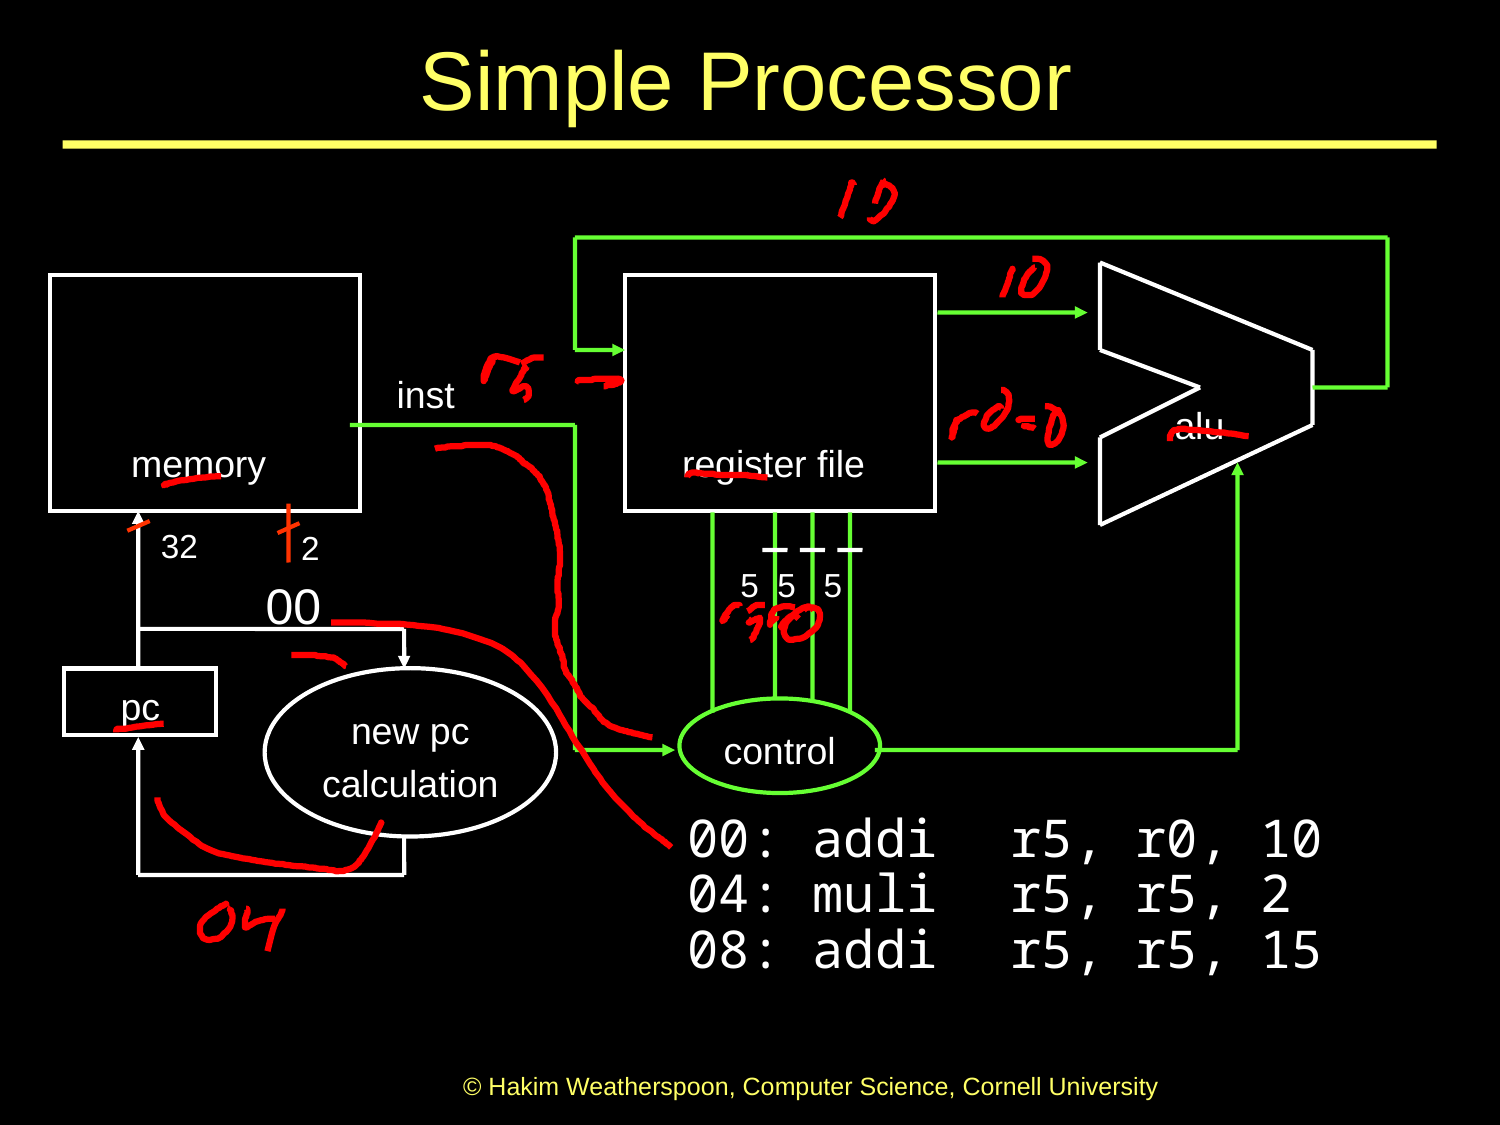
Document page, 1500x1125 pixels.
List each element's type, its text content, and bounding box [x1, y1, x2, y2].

text_box [49, 274, 110, 512]
text_box 00: addi r5, r0, 10 04: muli r5, r5, 2 08: addi r5, r5, 15 [674, 800, 1374, 995]
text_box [116, 179, 1249, 952]
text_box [1254, 262, 1313, 526]
text_box pc [64, 668, 110, 736]
title Simple Processor [108, 20, 1384, 135]
